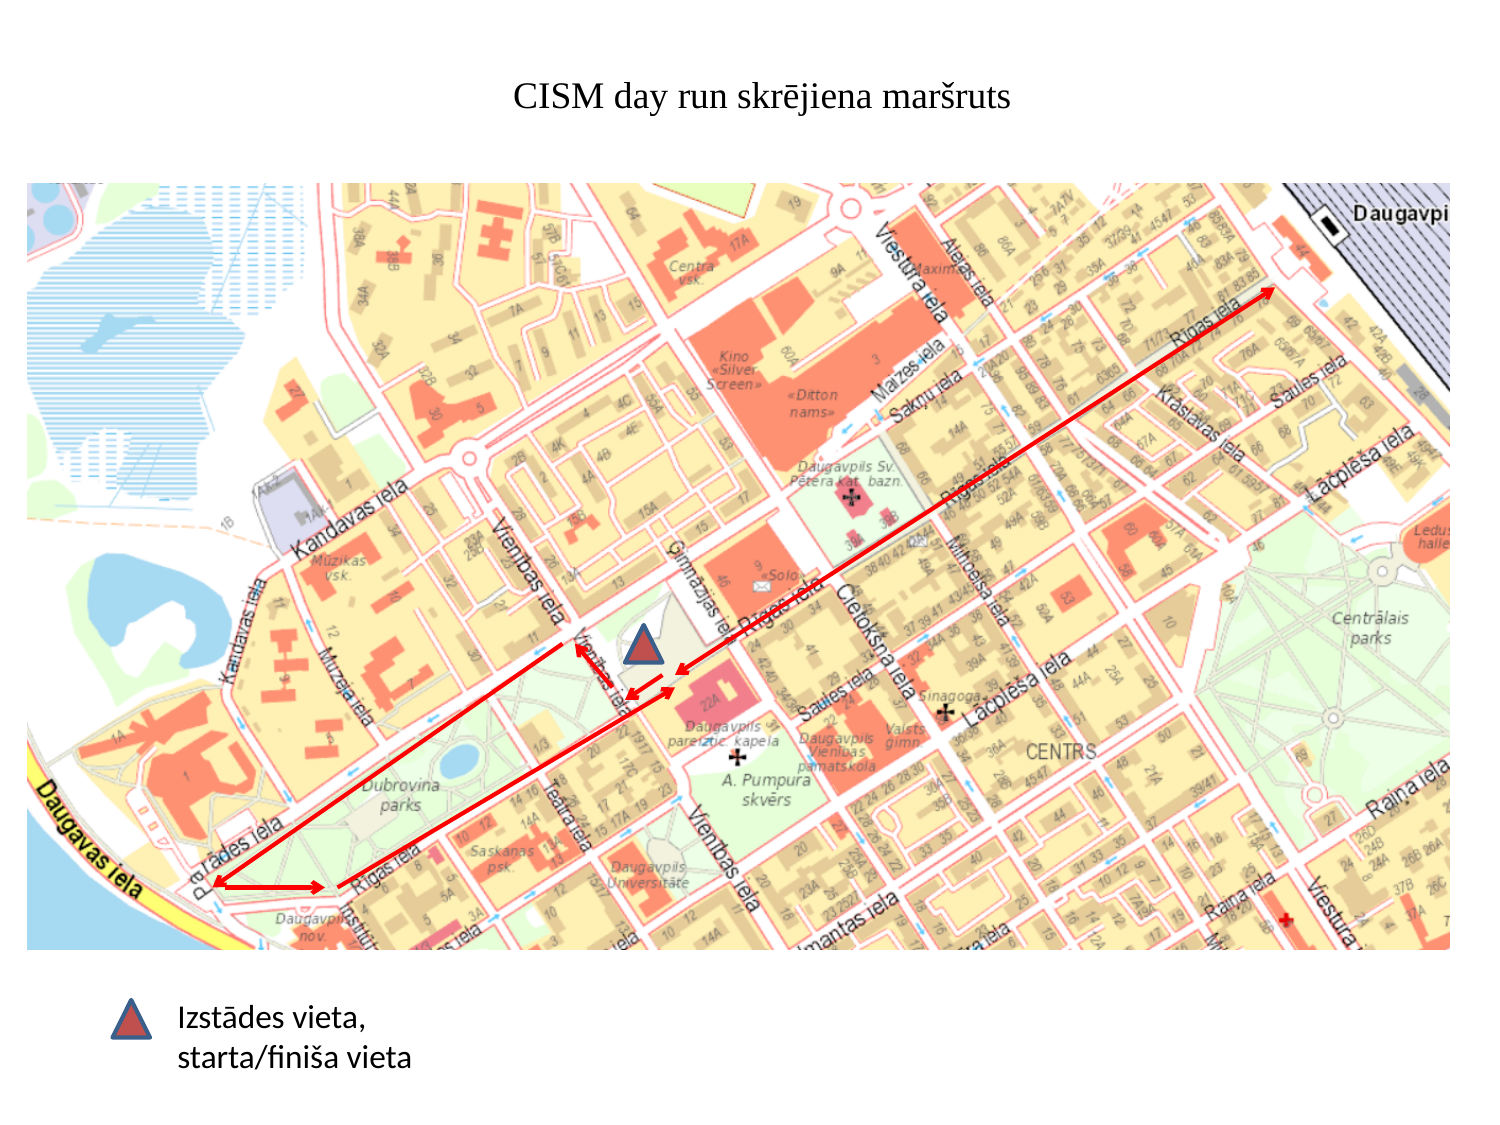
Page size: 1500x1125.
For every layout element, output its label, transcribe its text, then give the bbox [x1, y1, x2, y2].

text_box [624, 674, 663, 685]
text_box Izstādes vieta, starta/finiša vieta [162, 987, 488, 1083]
text_box [110, 997, 152, 1040]
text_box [574, 643, 613, 685]
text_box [674, 287, 1276, 676]
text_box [212, 643, 563, 888]
title CISM day run skrējiena maršruts [125, 24, 1400, 163]
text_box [337, 687, 676, 888]
picture [26, 183, 1451, 951]
